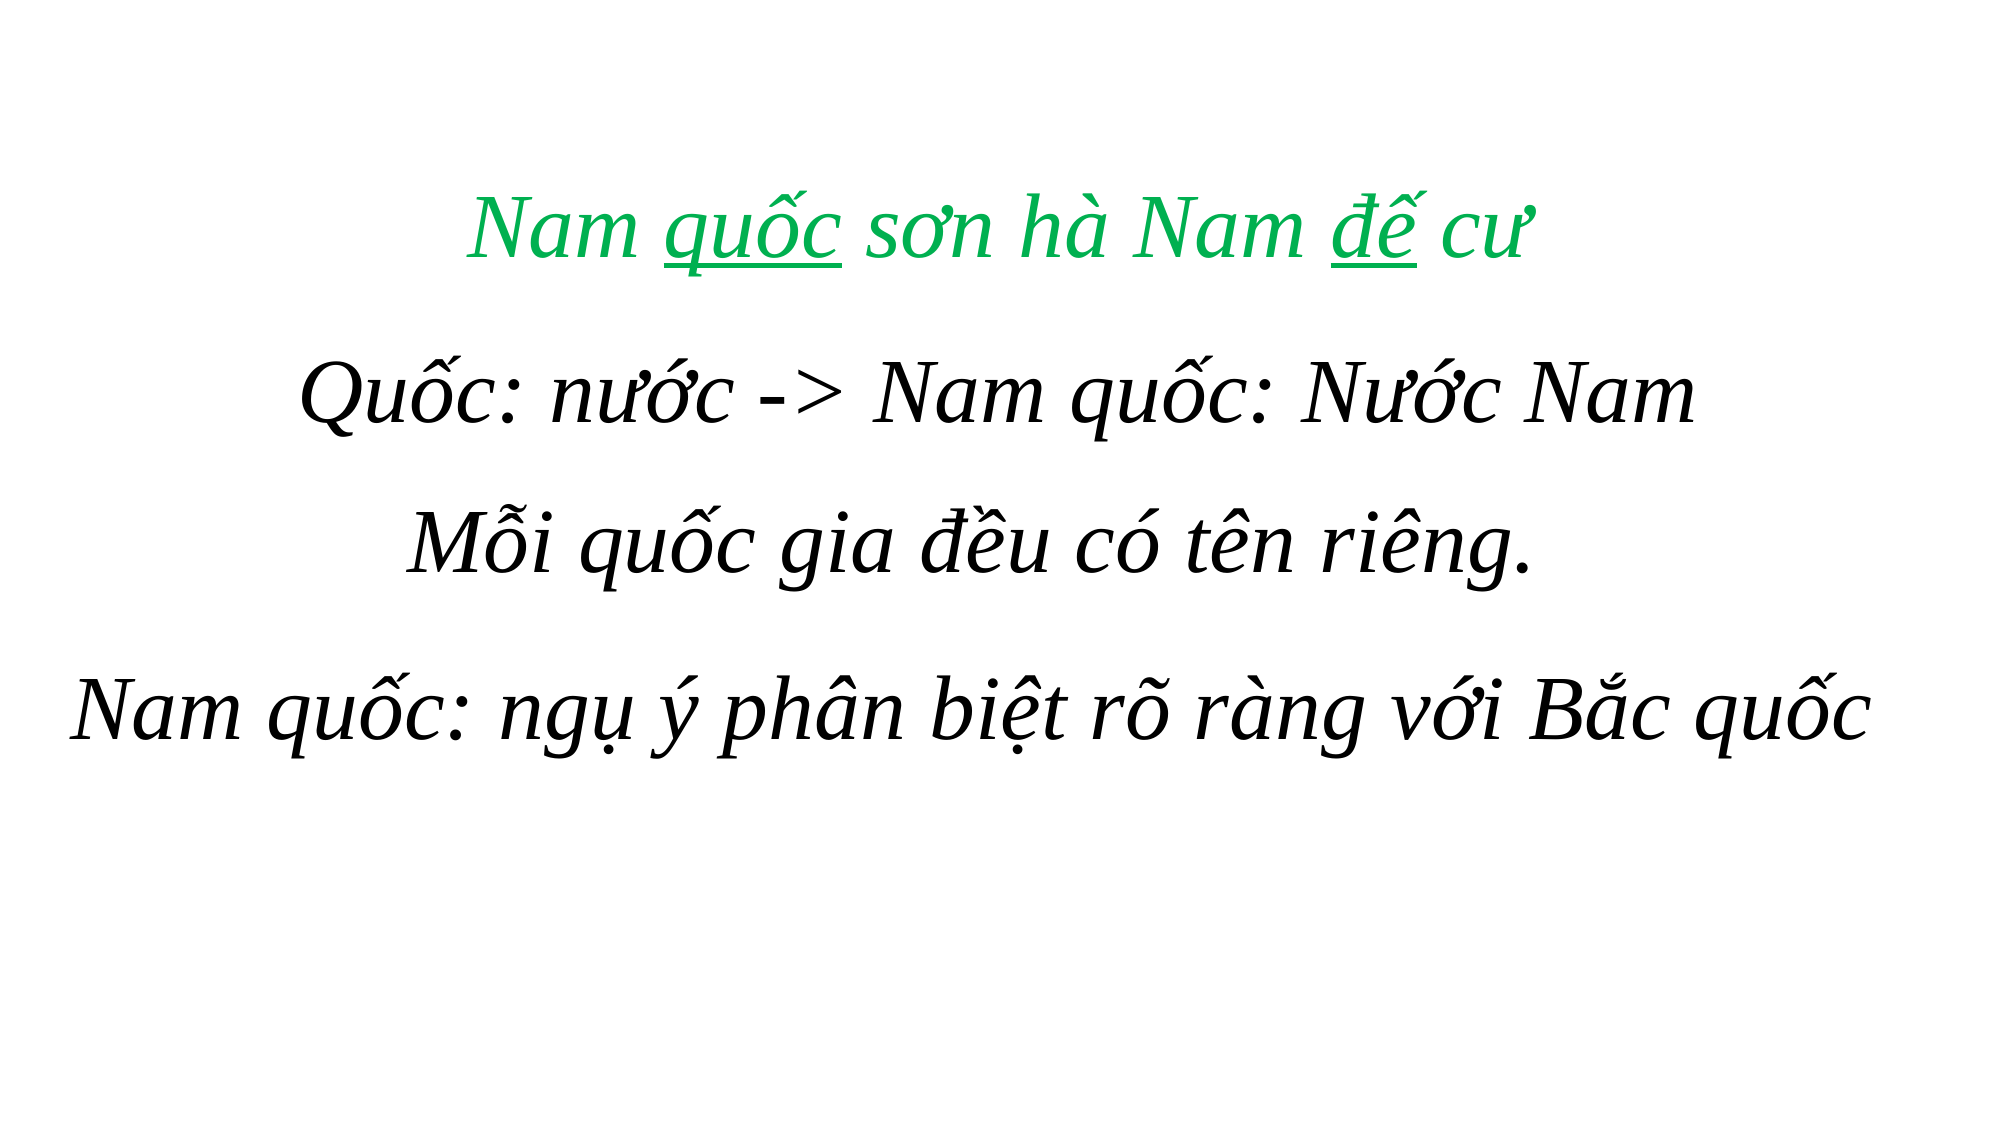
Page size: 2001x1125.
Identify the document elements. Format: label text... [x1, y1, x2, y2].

text_box Nam quốc: ngụ ý phân biệt rõ ràng với Bắc quốc [54, 640, 1892, 765]
text_box Nam quốc sơn hà Nam đế cư [162, 158, 1836, 284]
text_box Mỗi quốc gia đều có tên riêng. [314, 473, 1632, 599]
text_box Quốc: nước -> Nam quốc: Nước Nam [144, 323, 1854, 449]
